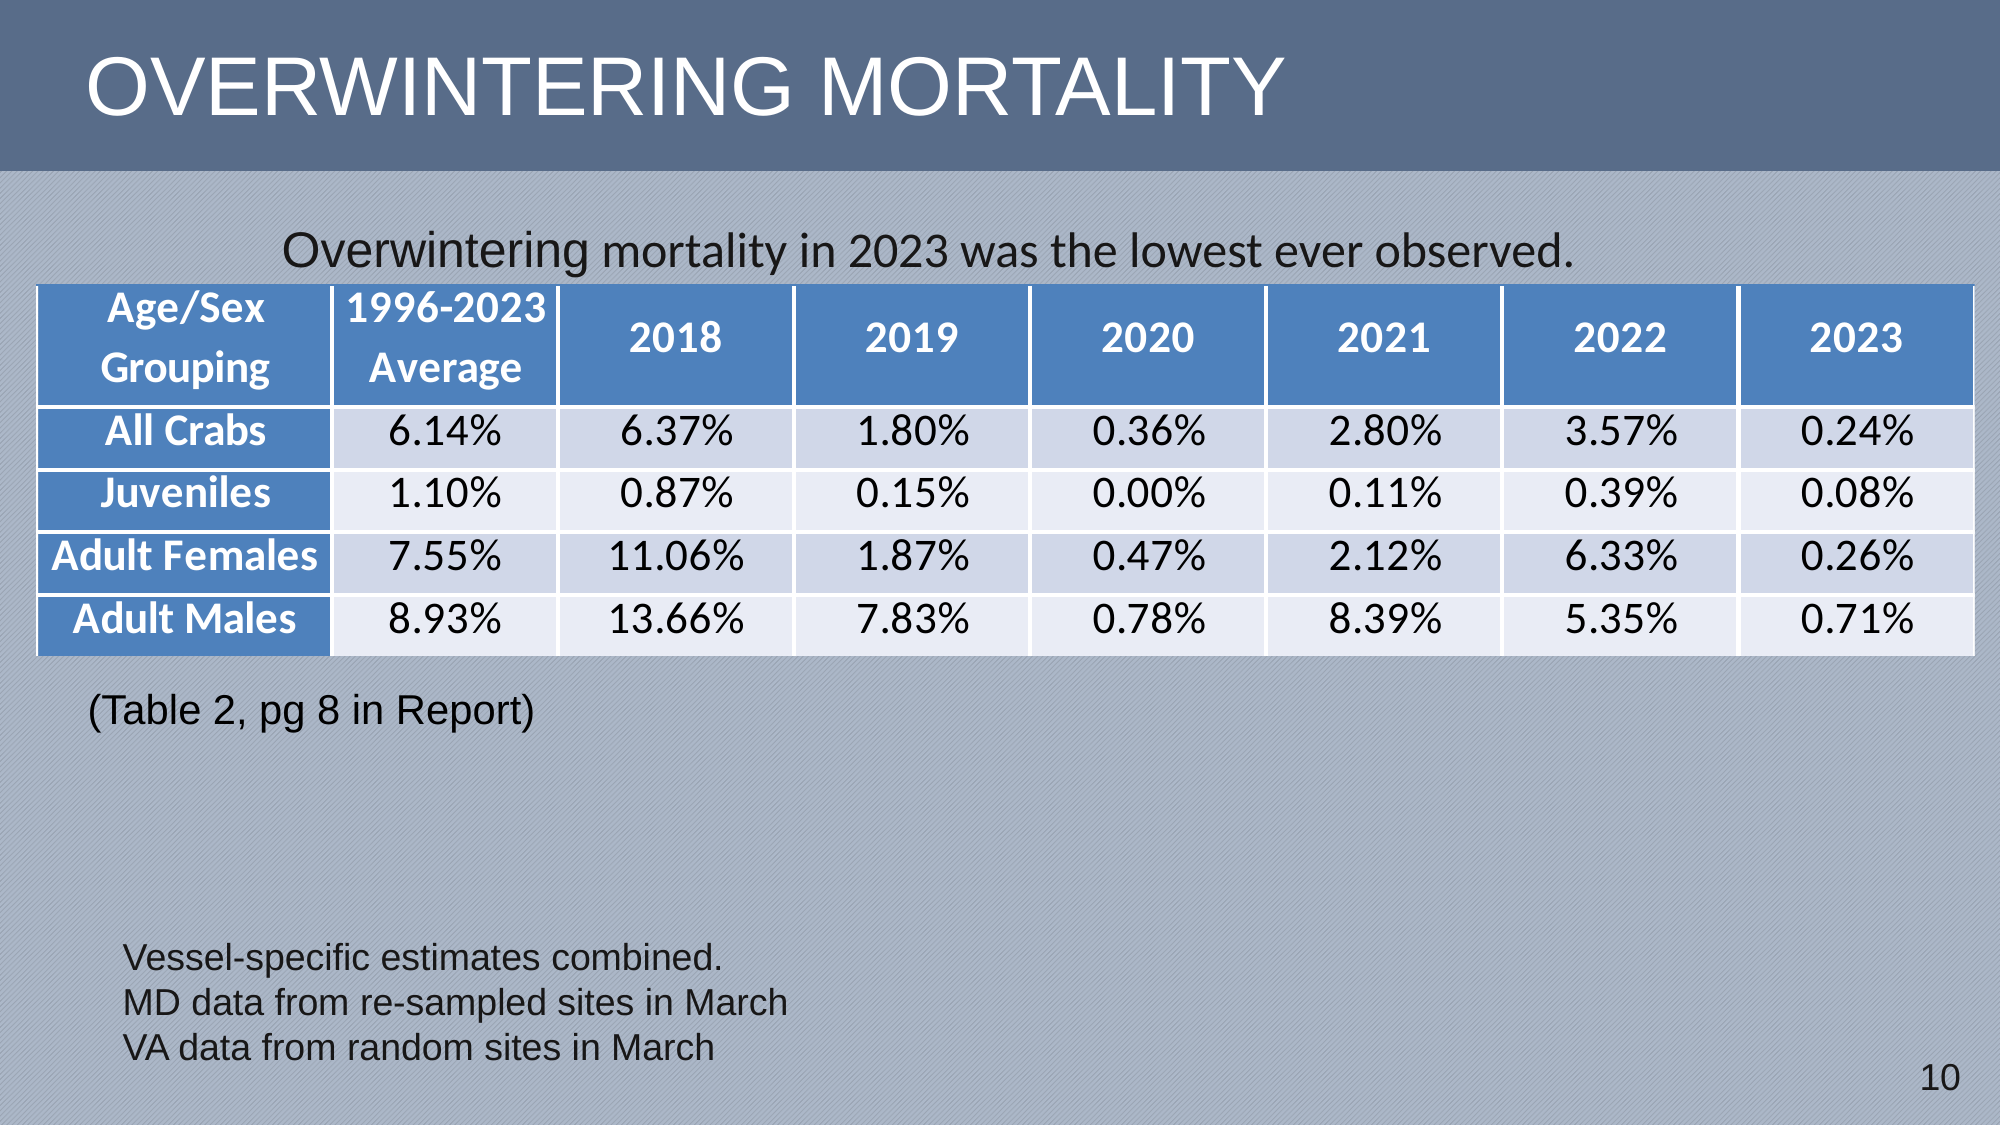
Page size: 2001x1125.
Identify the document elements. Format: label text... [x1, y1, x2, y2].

slide_number 10 [1526, 1045, 1977, 1106]
title Overwintering Mortality [70, 0, 1958, 178]
text_box Overwintering mortality in 2023 was the lowest ever observed. [266, 210, 1672, 283]
text_box (Table 2, pg 8 in Report) [72, 675, 551, 741]
text_box Vessel-specific estimates combined. MD data from re-sampled sites in March VA data from random sites in March [107, 925, 804, 1076]
picture [35, 283, 1978, 658]
